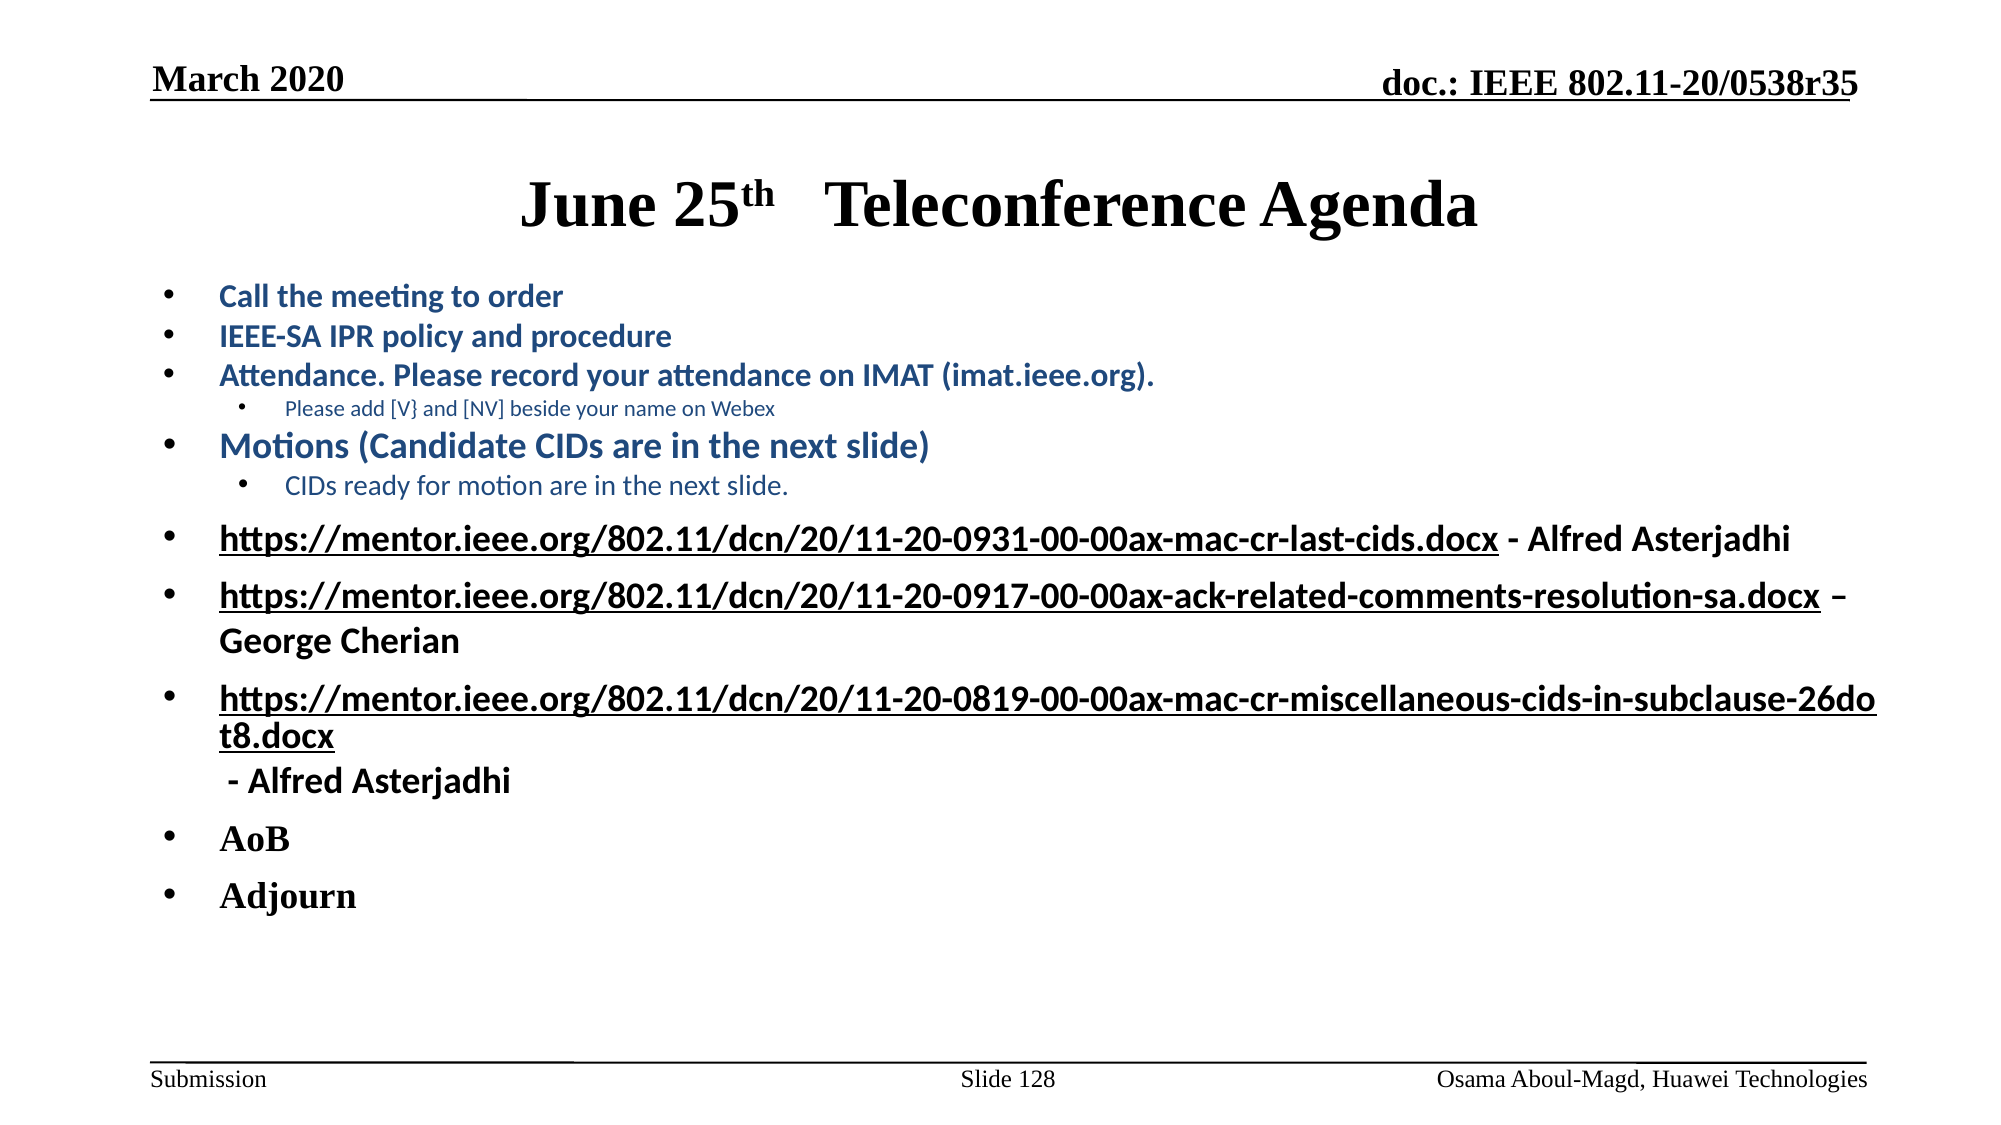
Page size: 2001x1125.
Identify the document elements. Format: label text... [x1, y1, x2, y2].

list Call the meeting to order IEEE-SA IPR policy and procedure Attendance. Please record your attendance on IMAT (imat.ieee.org). Please add [V} and [NV] beside your name on Webex Motions (Candidate CIDs are in the next slide) CIDs ready for motion are in the next slide. https://mentor.ieee.org/802.11/dcn/20/11-20-0931-00-00ax-mac-cr-last-cids.docx - Alfred Asterjadhi https://mentor.ieee.org/802.11/dcn/20/11-20-0917-00-00ax-ack-related-comments-resolution-sa.docx – George Cherian https://mentor.ieee.org/802.11/dcn/20/11-20-0819-00-00ax-mac-cr-miscellaneous-cids-in-subclause-26dot8.docx - Alfred Asterjadhi AoB Adjourn [147, 265, 1900, 1017]
title June 25th Teleconference Agenda [149, 112, 1850, 265]
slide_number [152, 54, 563, 100]
footer Osama Aboul-Magd, Huawei Technologies [1171, 1061, 1869, 1093]
slide_number Slide 128 [950, 1061, 1067, 1123]
